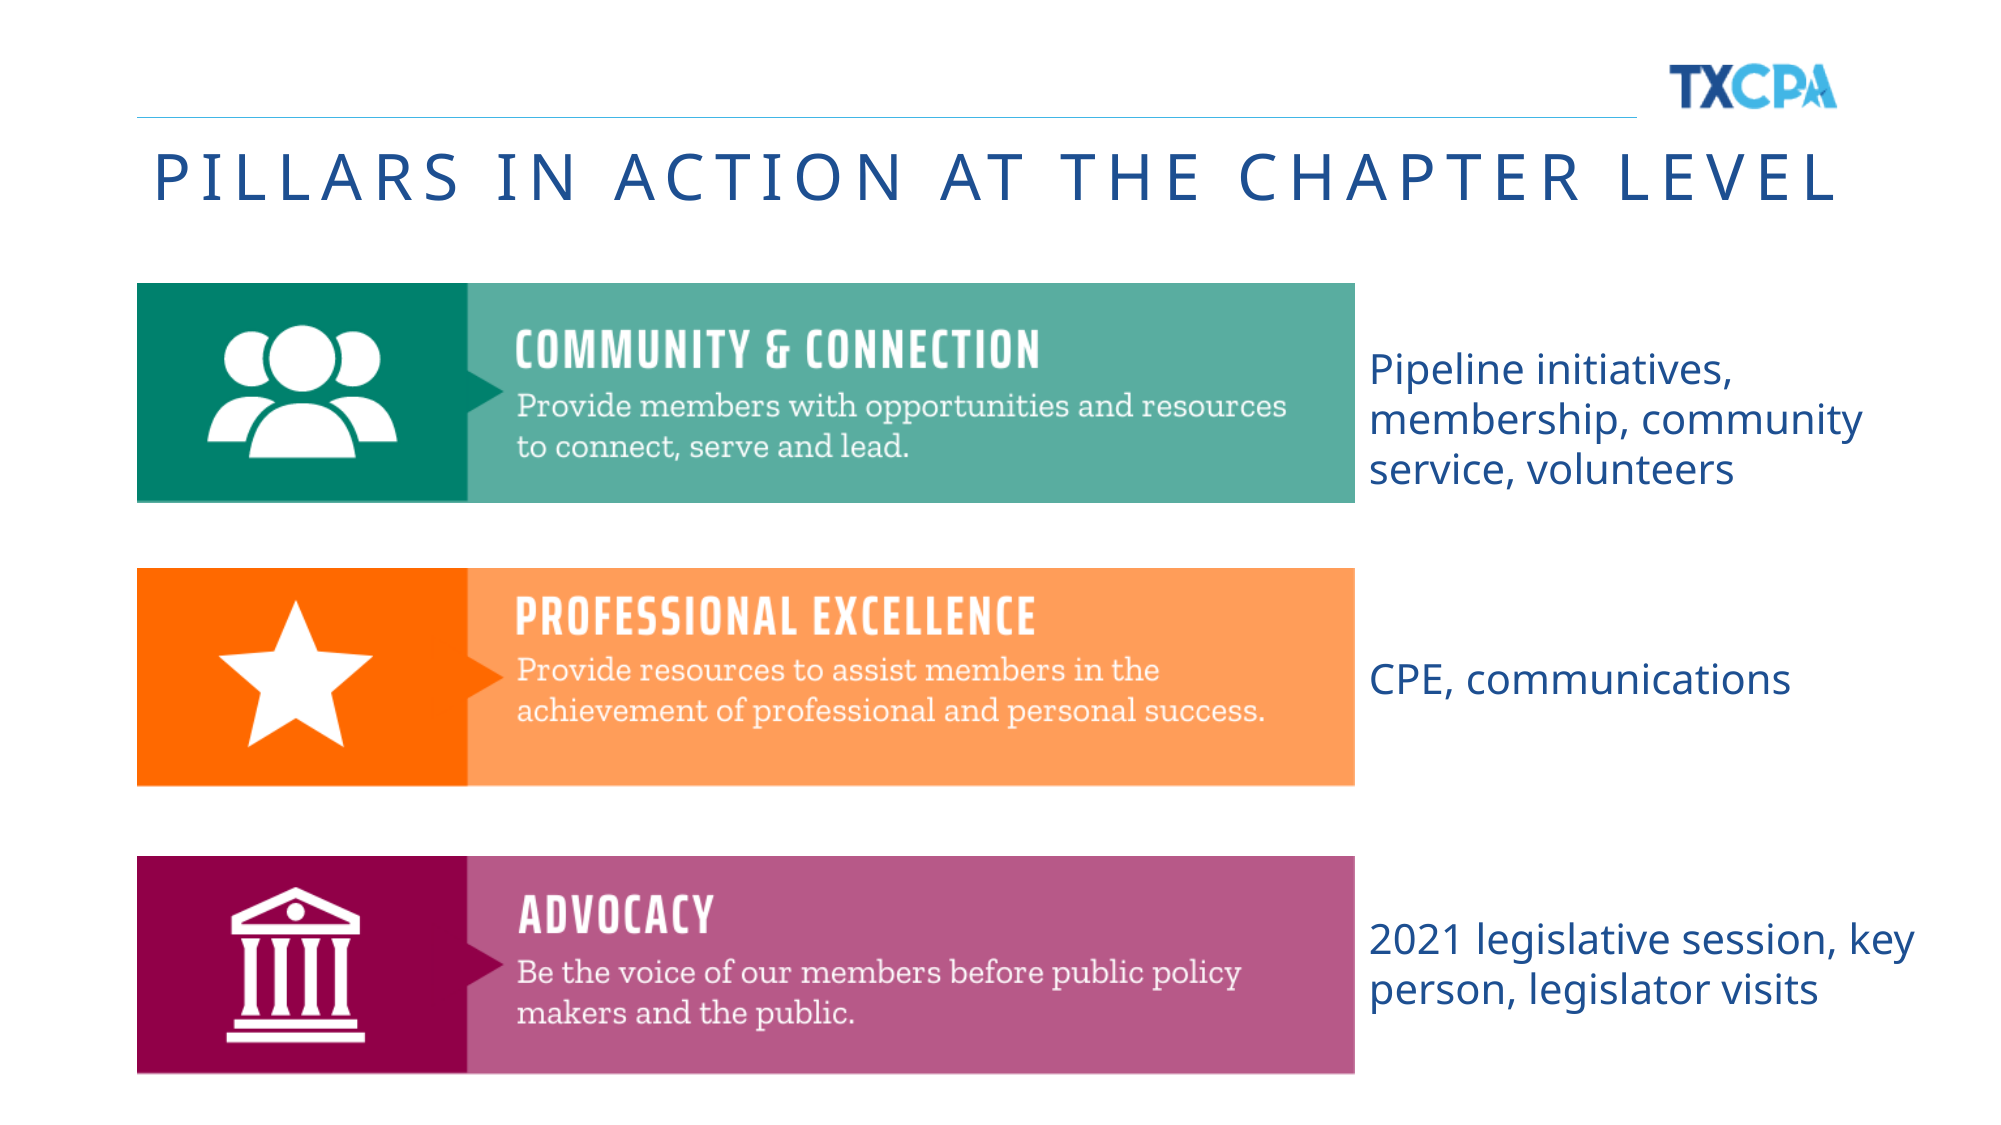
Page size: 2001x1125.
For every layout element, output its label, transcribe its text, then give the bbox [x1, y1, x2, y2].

text_box 2021 legislative session, key person, legislator visits [1355, 905, 1979, 1021]
text_box CPE, communications [1355, 645, 1979, 711]
picture [137, 283, 1355, 503]
text_box Pipeline initiatives, membership, community service, volunteers [1355, 335, 1979, 500]
picture [137, 856, 1355, 1076]
title PILLARS IN ACTION AT THE CHAPTER LEVEL [137, 127, 1863, 232]
picture [1637, 22, 1872, 151]
picture [137, 568, 1355, 788]
